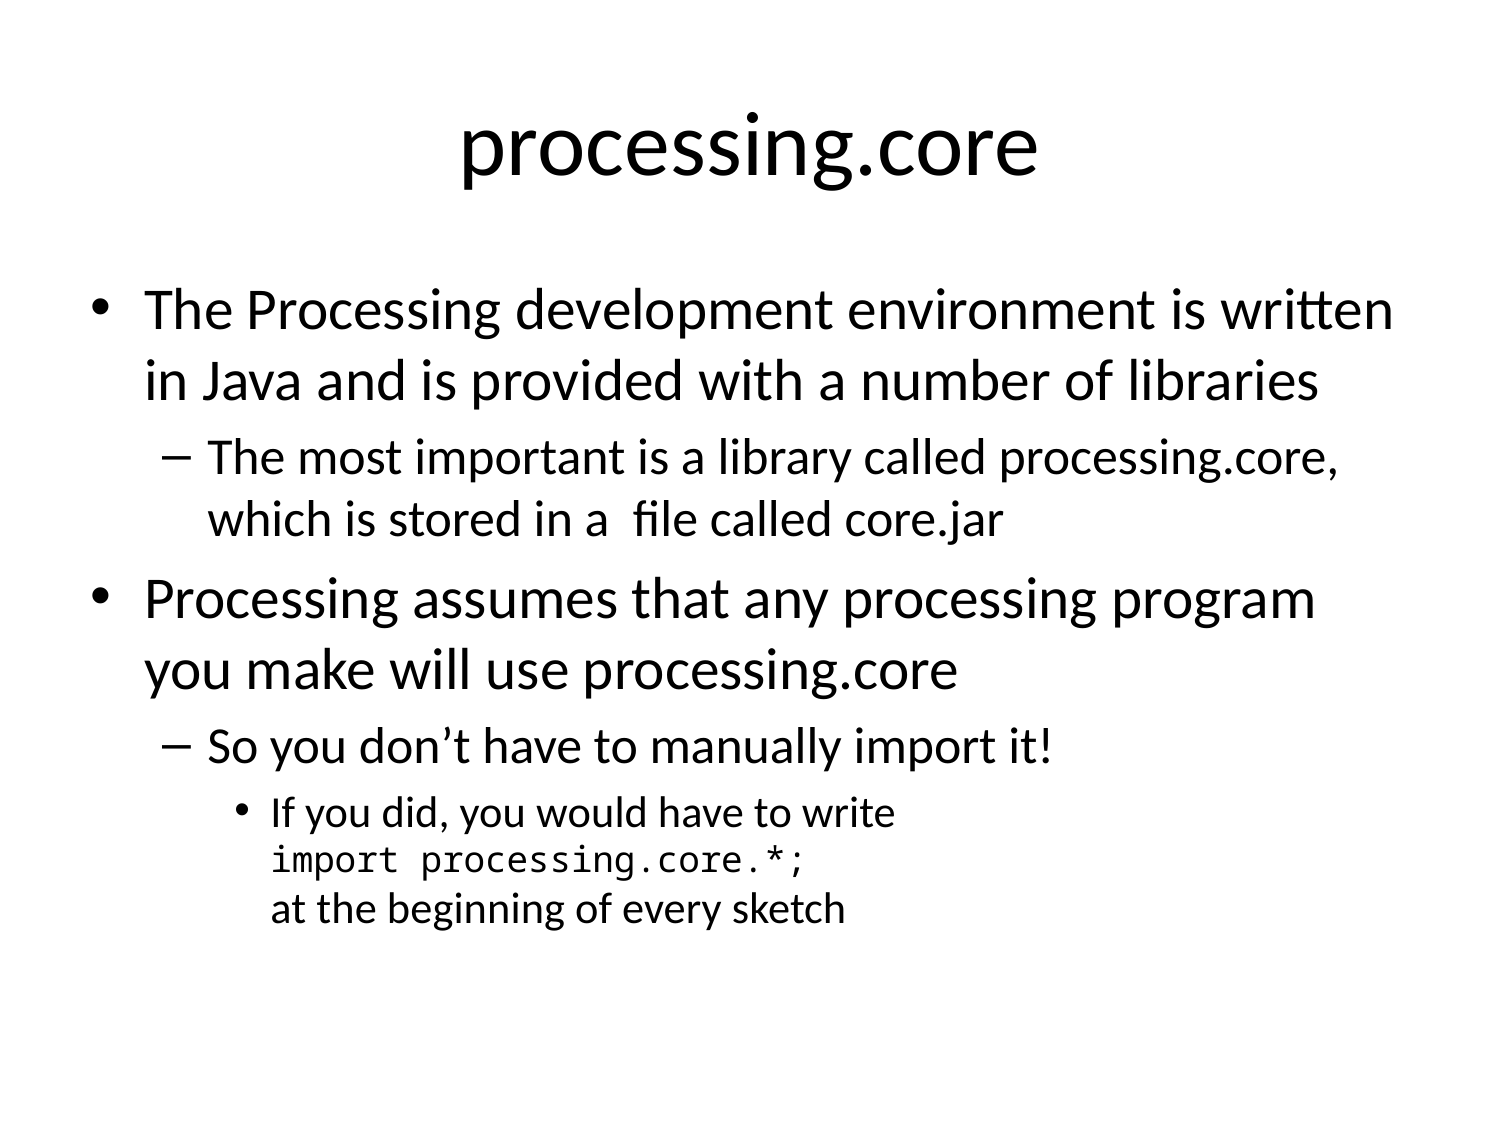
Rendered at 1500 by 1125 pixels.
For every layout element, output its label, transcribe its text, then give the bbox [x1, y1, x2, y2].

title processing.core [75, 45, 1425, 233]
list The Processing development environment is written in Java and is provided with a number of libraries The most important is a library called processing.core, which is stored in a file called core.jar Processing assumes that any processing program you make will use processing.core So you don’t have to manually import it! If you did, you would have to write import processing.core.*; at the beginning of every sketch [75, 262, 1425, 1005]
